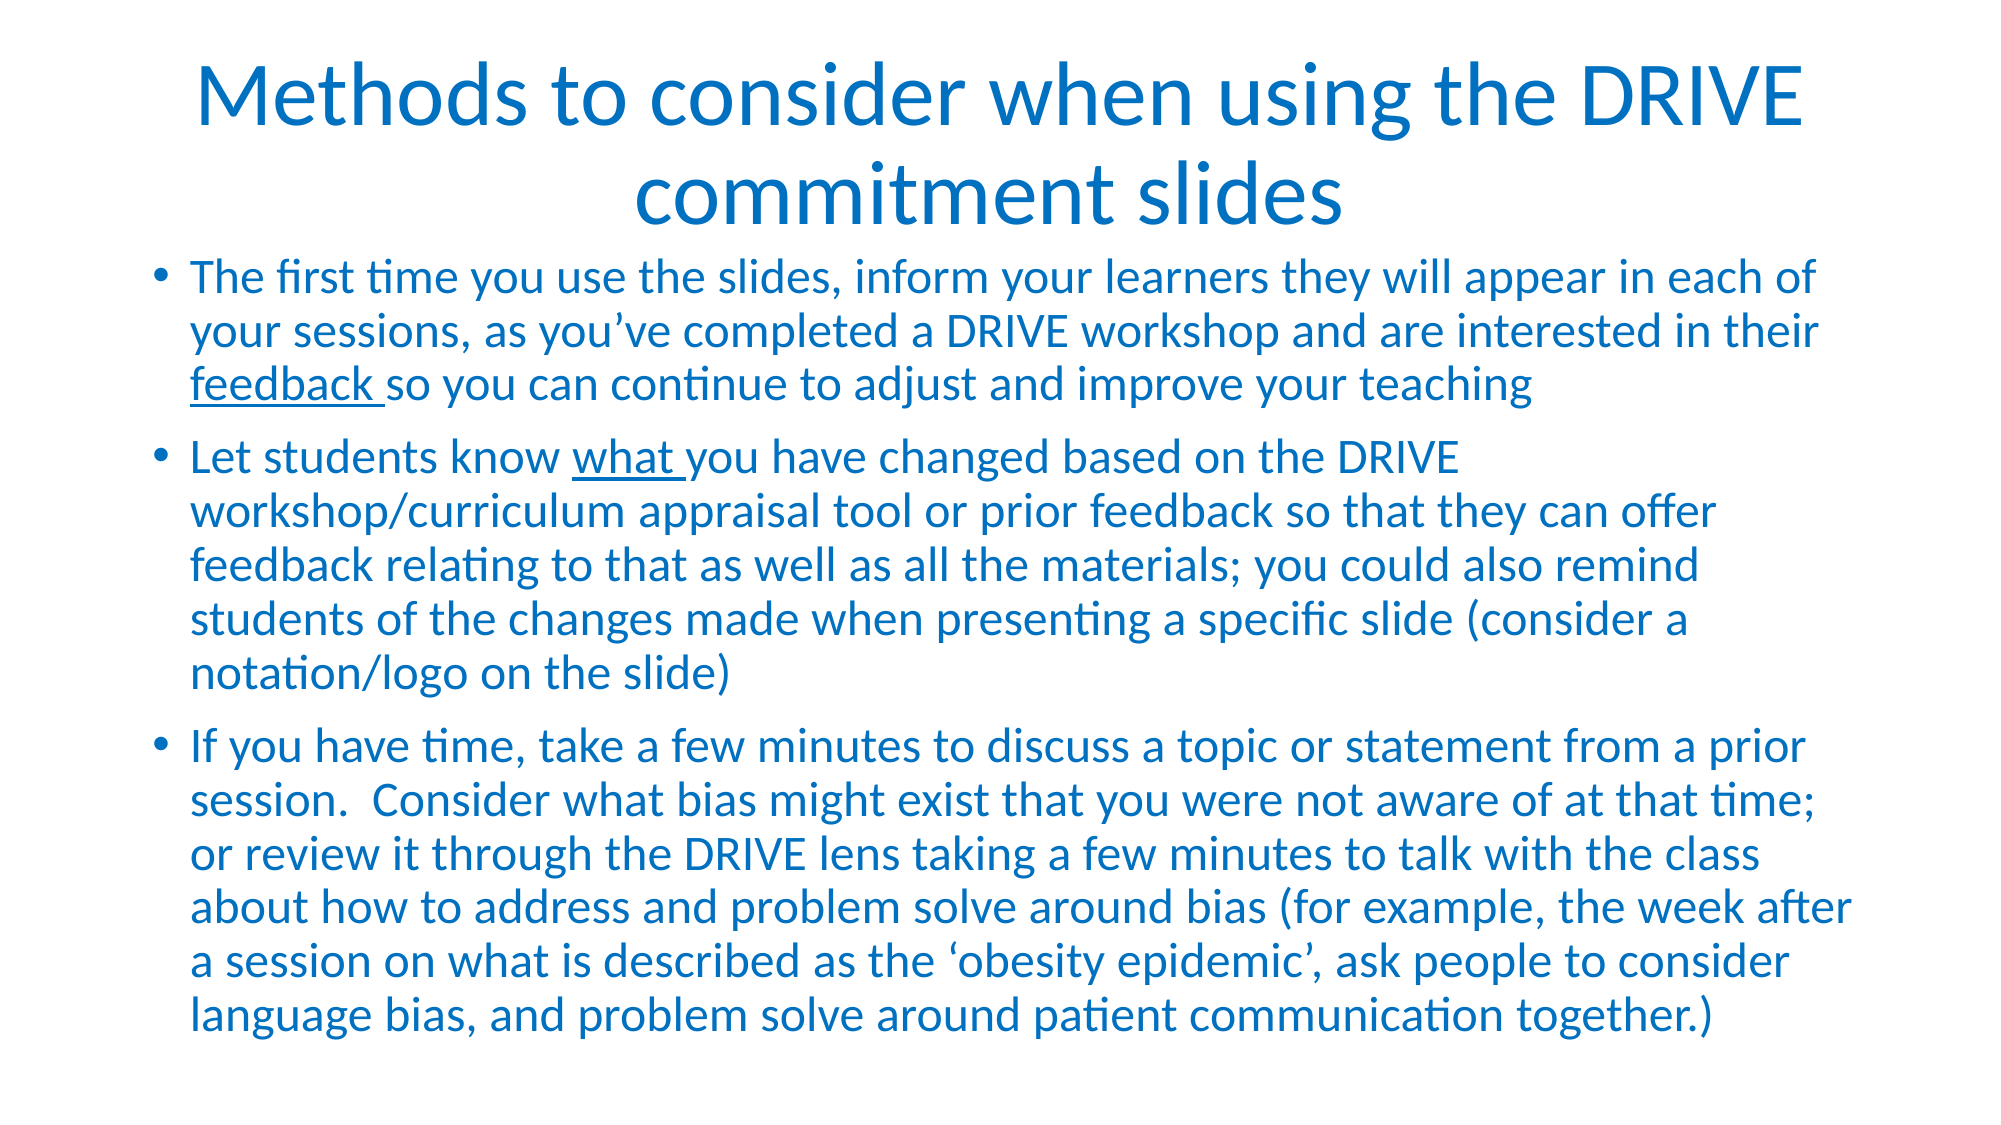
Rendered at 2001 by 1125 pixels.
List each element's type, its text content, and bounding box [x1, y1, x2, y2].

list The first time you use the slides, inform your learners they will appear in each of your sessions, as you’ve completed a DRIVE workshop and are interested in their feedback so you can continue to adjust and improve your teaching Let students know what you have changed based on the DRIVE workshop/curriculum appraisal tool or prior feedback so that they can offer feedback relating to that as well as all the materials; you could also remind students of the changes made when presenting a specific slide (consider a notation/logo on the slide) If you have time, take a few minutes to discuss a topic or statement from a prior session. Consider what bias might exist that you were not aware of at that time; or review it through the DRIVE lens taking a few minutes to talk with the class about how to address and problem solve around bias (for example, the week after a session on what is described as the ‘obesity epidemic’, ask people to consider language bias, and problem solve around patient communication together.) [137, 242, 1875, 1089]
title Methods to consider when using the DRIVE commitment slides [137, 36, 1863, 242]
